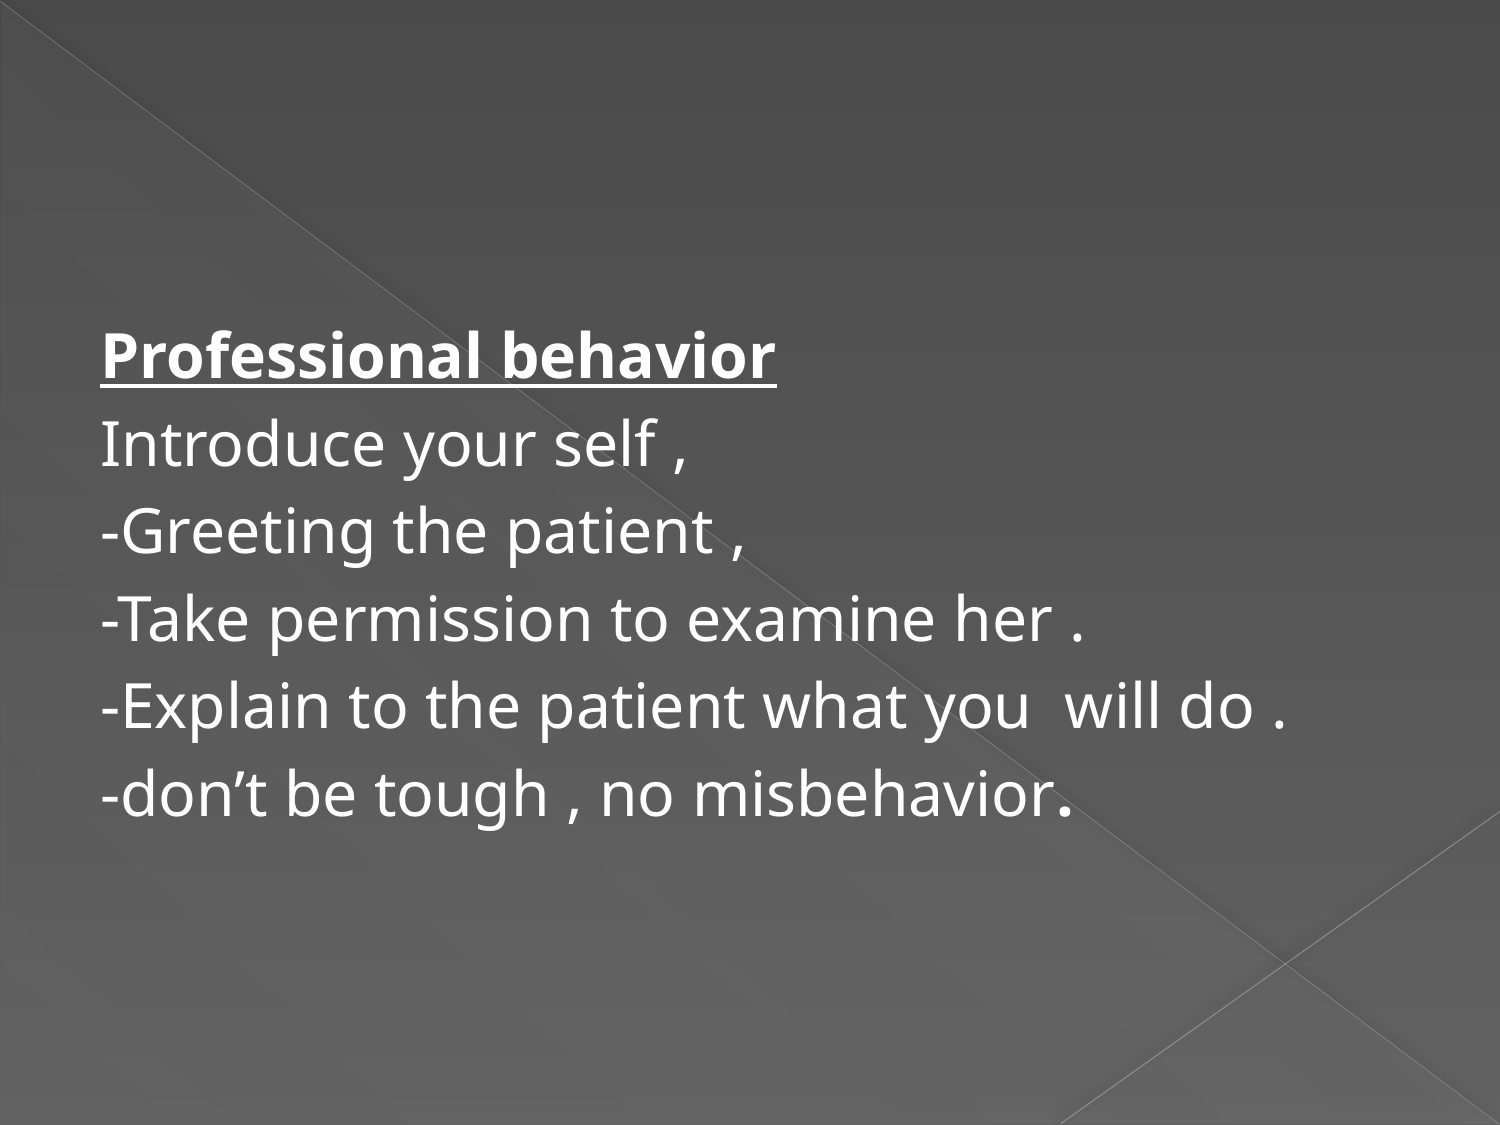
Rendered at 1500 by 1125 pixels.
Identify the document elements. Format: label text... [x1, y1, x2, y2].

list Professional behavior Introduce your self , -Greeting the patient , -Take permission to examine her . -Explain to the patient what you will do . -don’t be tough , no misbehavior. [75, 308, 1425, 1059]
